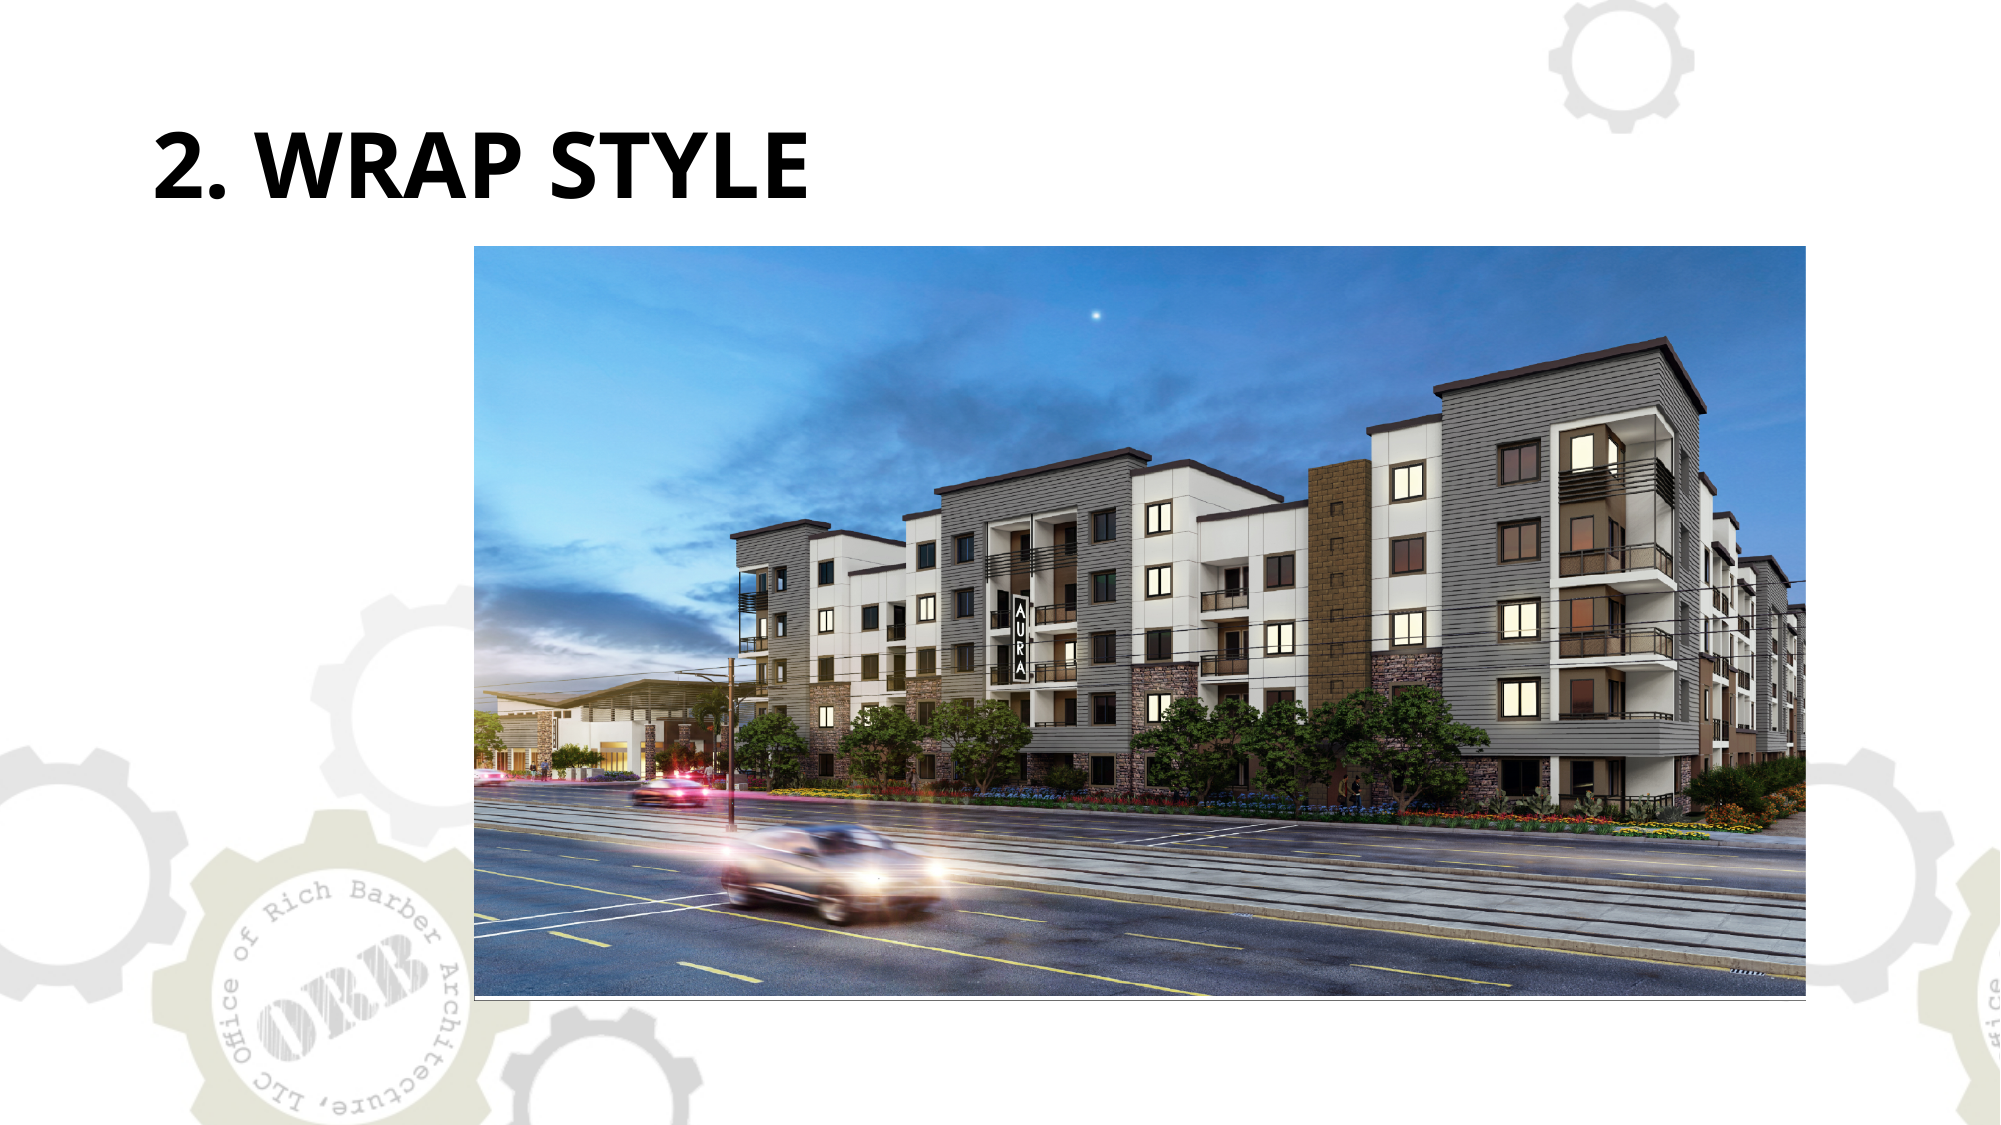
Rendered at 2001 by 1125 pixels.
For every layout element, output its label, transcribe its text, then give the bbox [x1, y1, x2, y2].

picture [474, 246, 1806, 1001]
title 2. WRAP STYLE [137, 59, 1863, 278]
